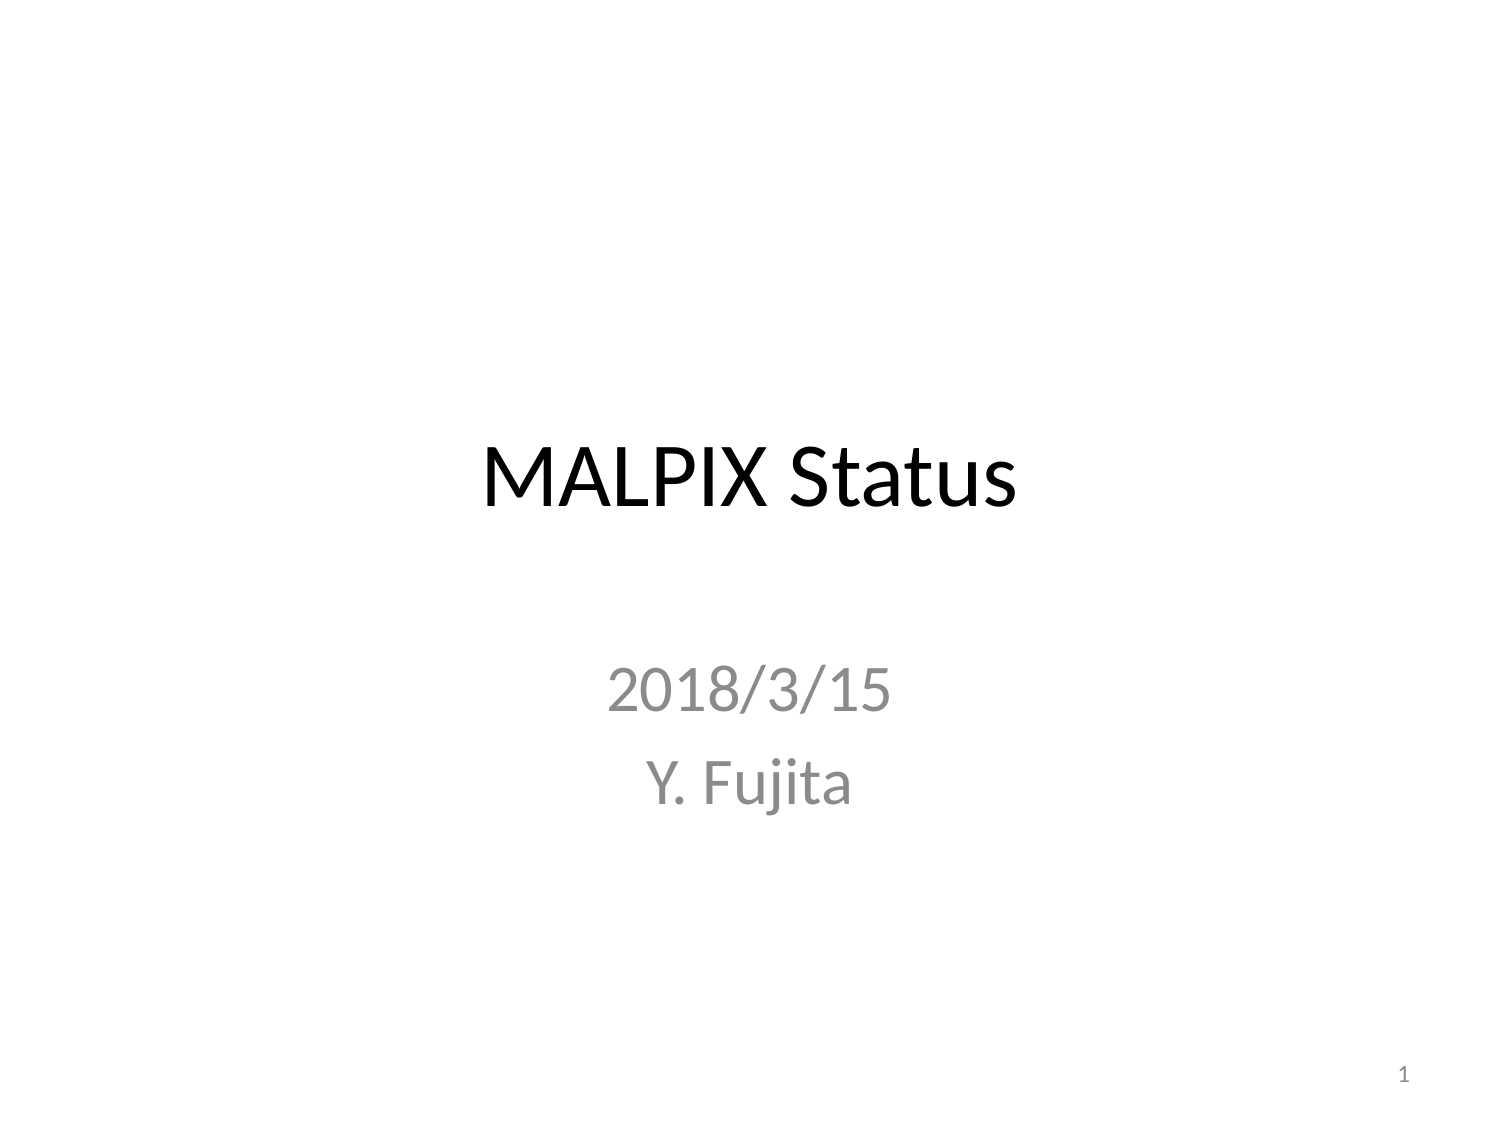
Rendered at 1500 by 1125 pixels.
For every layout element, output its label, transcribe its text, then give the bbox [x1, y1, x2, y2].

slide_number 1 [1074, 1042, 1425, 1103]
title MALPIX Status [112, 349, 1388, 591]
subtitle 2018/3/15 Y. Fujita [225, 637, 1275, 925]
